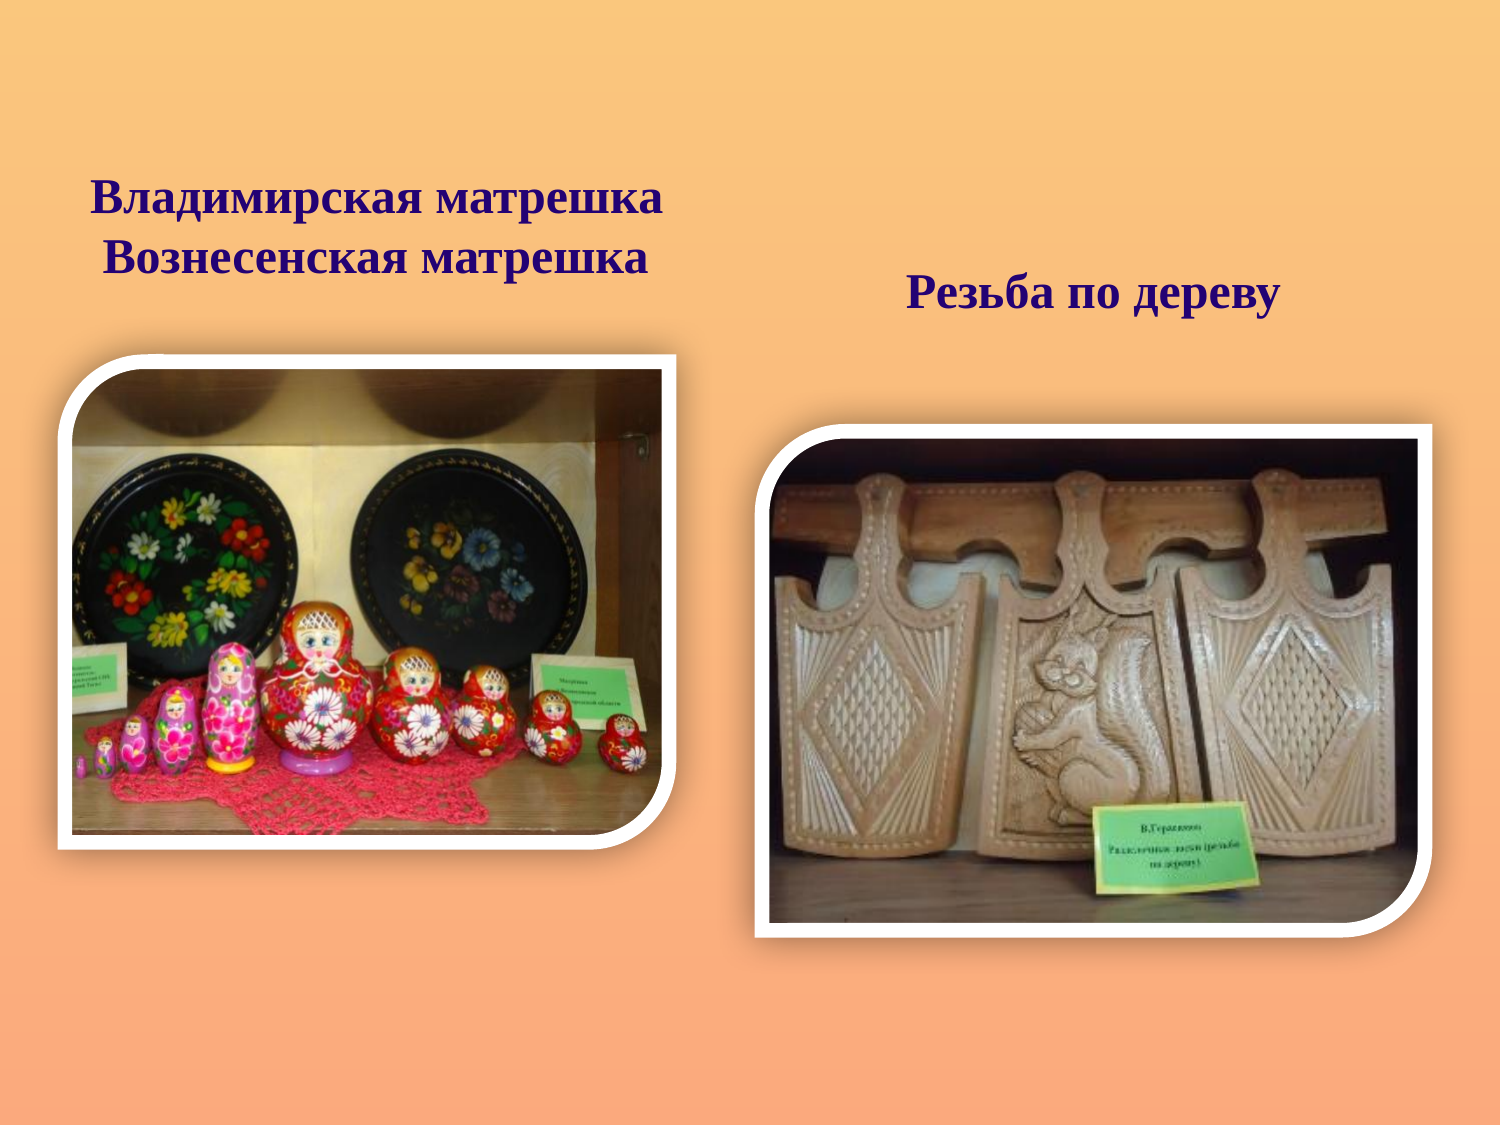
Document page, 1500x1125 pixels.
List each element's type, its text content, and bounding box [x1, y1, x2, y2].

list Владимирская матрешка Вознесенская матрешка [74, 172, 738, 292]
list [761, 431, 1426, 931]
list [64, 361, 670, 843]
list Резьба по дереву [761, 136, 1426, 327]
